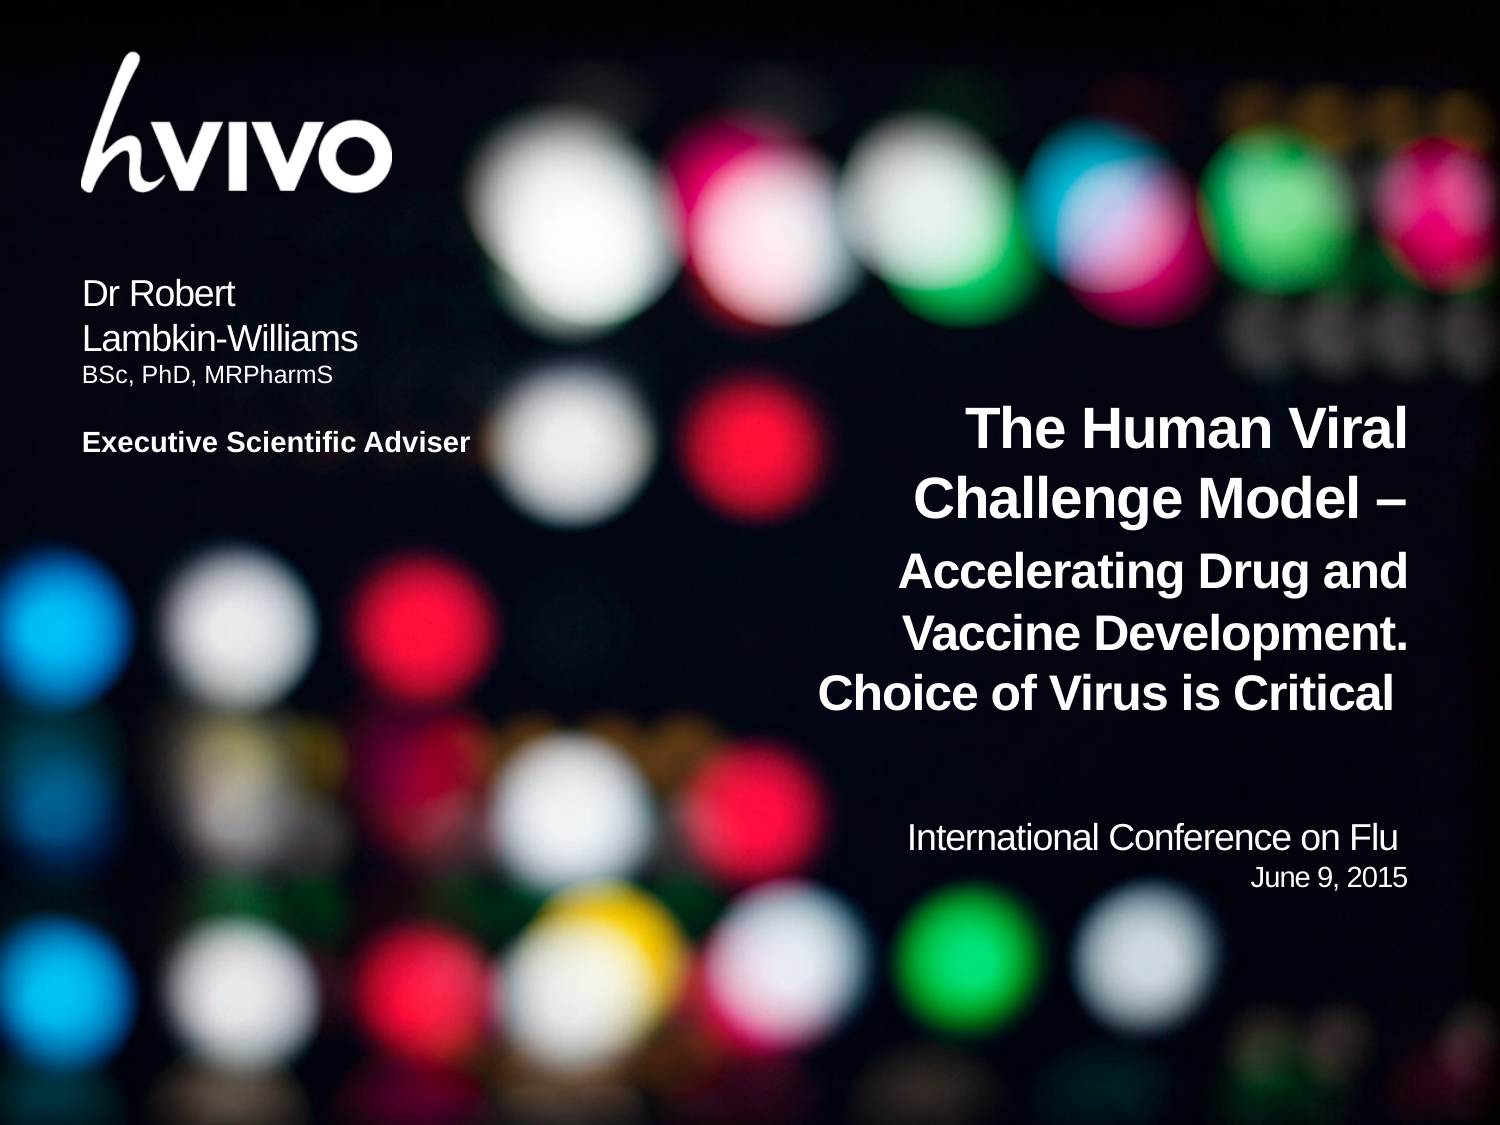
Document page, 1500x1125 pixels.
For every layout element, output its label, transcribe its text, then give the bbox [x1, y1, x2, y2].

text_box Dr Robert Lambkin-Williams BSc, PhD, MRPharmS Executive Scientific Adviser [65, 239, 577, 529]
text_box The Human Viral Challenge Model – Accelerating Drug and Vaccine Development. Choice of Virus is Critical [785, 383, 1424, 908]
picture [0, 0, 1500, 1125]
